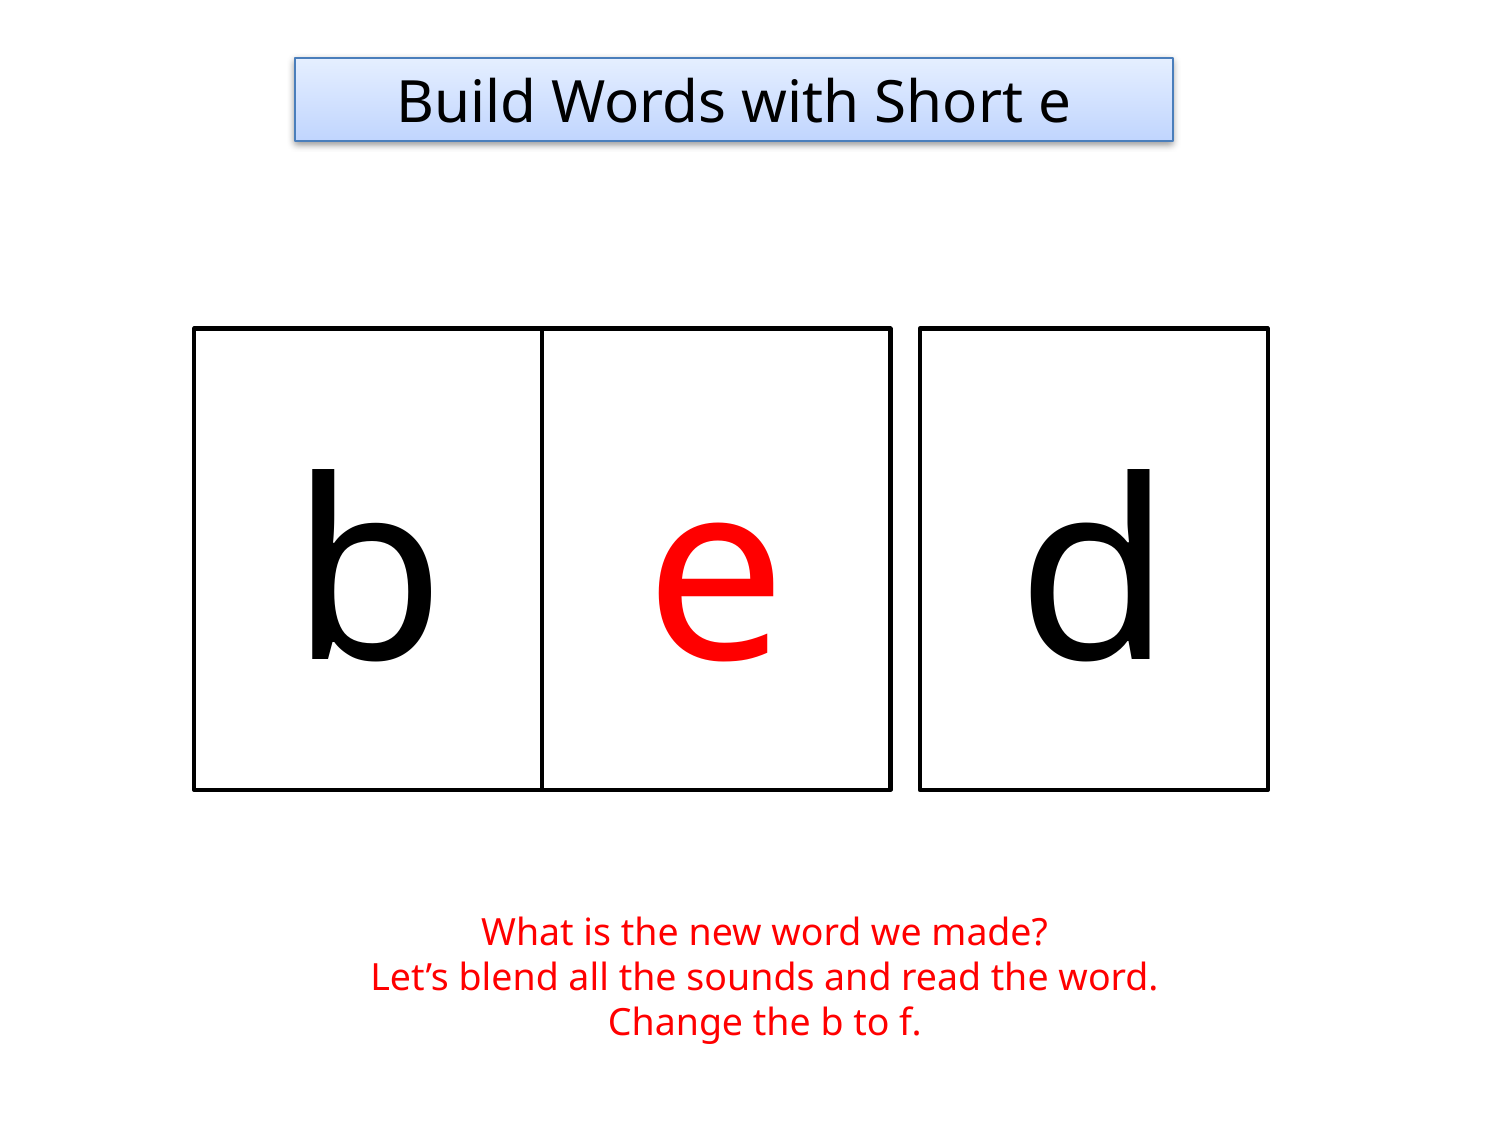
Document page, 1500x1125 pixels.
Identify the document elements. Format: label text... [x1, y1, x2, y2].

text_box d [918, 326, 1270, 792]
text_box Build Words with Short e [294, 57, 1174, 142]
text_box e [540, 326, 893, 792]
text_box b [192, 326, 540, 792]
text_box What is the new word we made? Let’s blend all the sounds and read the word. Change the b to f. [241, 900, 1288, 1051]
